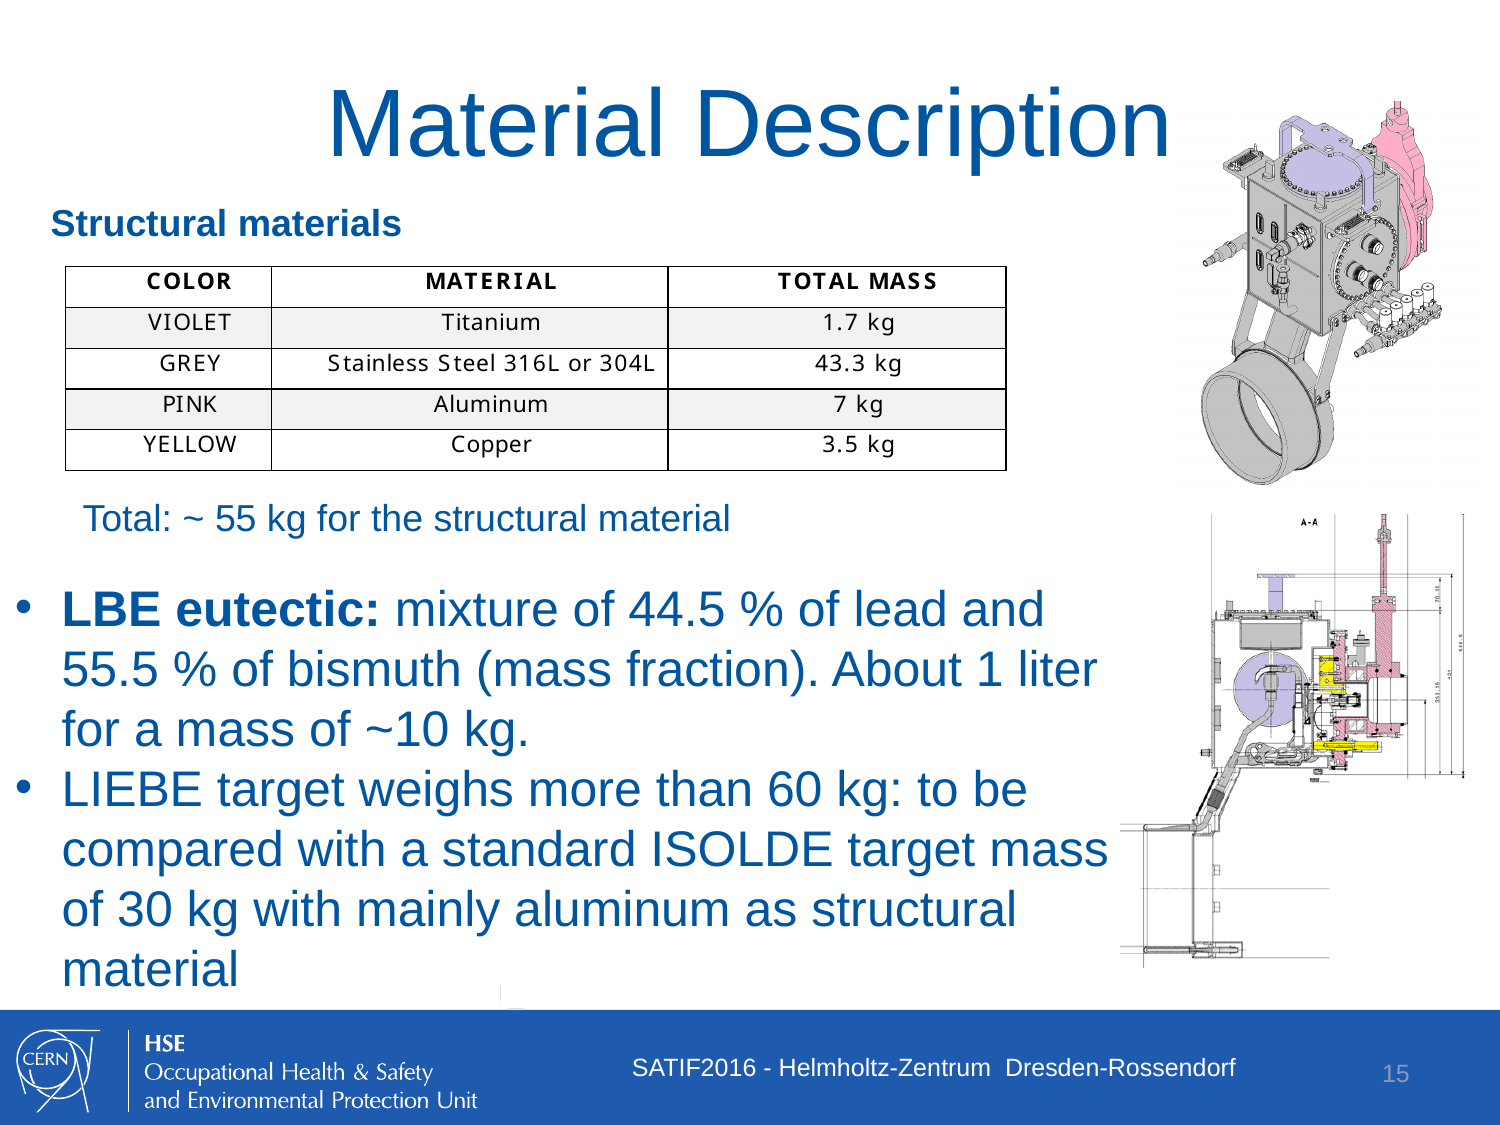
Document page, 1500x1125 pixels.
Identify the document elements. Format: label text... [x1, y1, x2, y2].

text_box Structural materials [35, 191, 485, 252]
text_box LBE eutectic: mixture of 44.5 % of lead and 55.5 % of bismuth (mass fraction). About 1 liter for a mass of ~10 kg. LIEBE target weighs more than 60 kg: to be compared with a standard ISOLDE target mass of 30 kg with mainly aluminum as structural material [0, 568, 1174, 1049]
title Material Description [75, 44, 1425, 192]
text_box SATIF2016 - Helmholtz-Zentrum Dresden-Rossendorf [617, 1043, 1367, 1089]
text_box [35, 265, 1035, 537]
picture [1167, 101, 1483, 488]
picture [1120, 487, 1483, 984]
slide_number 15 [1342, 1042, 1425, 1103]
